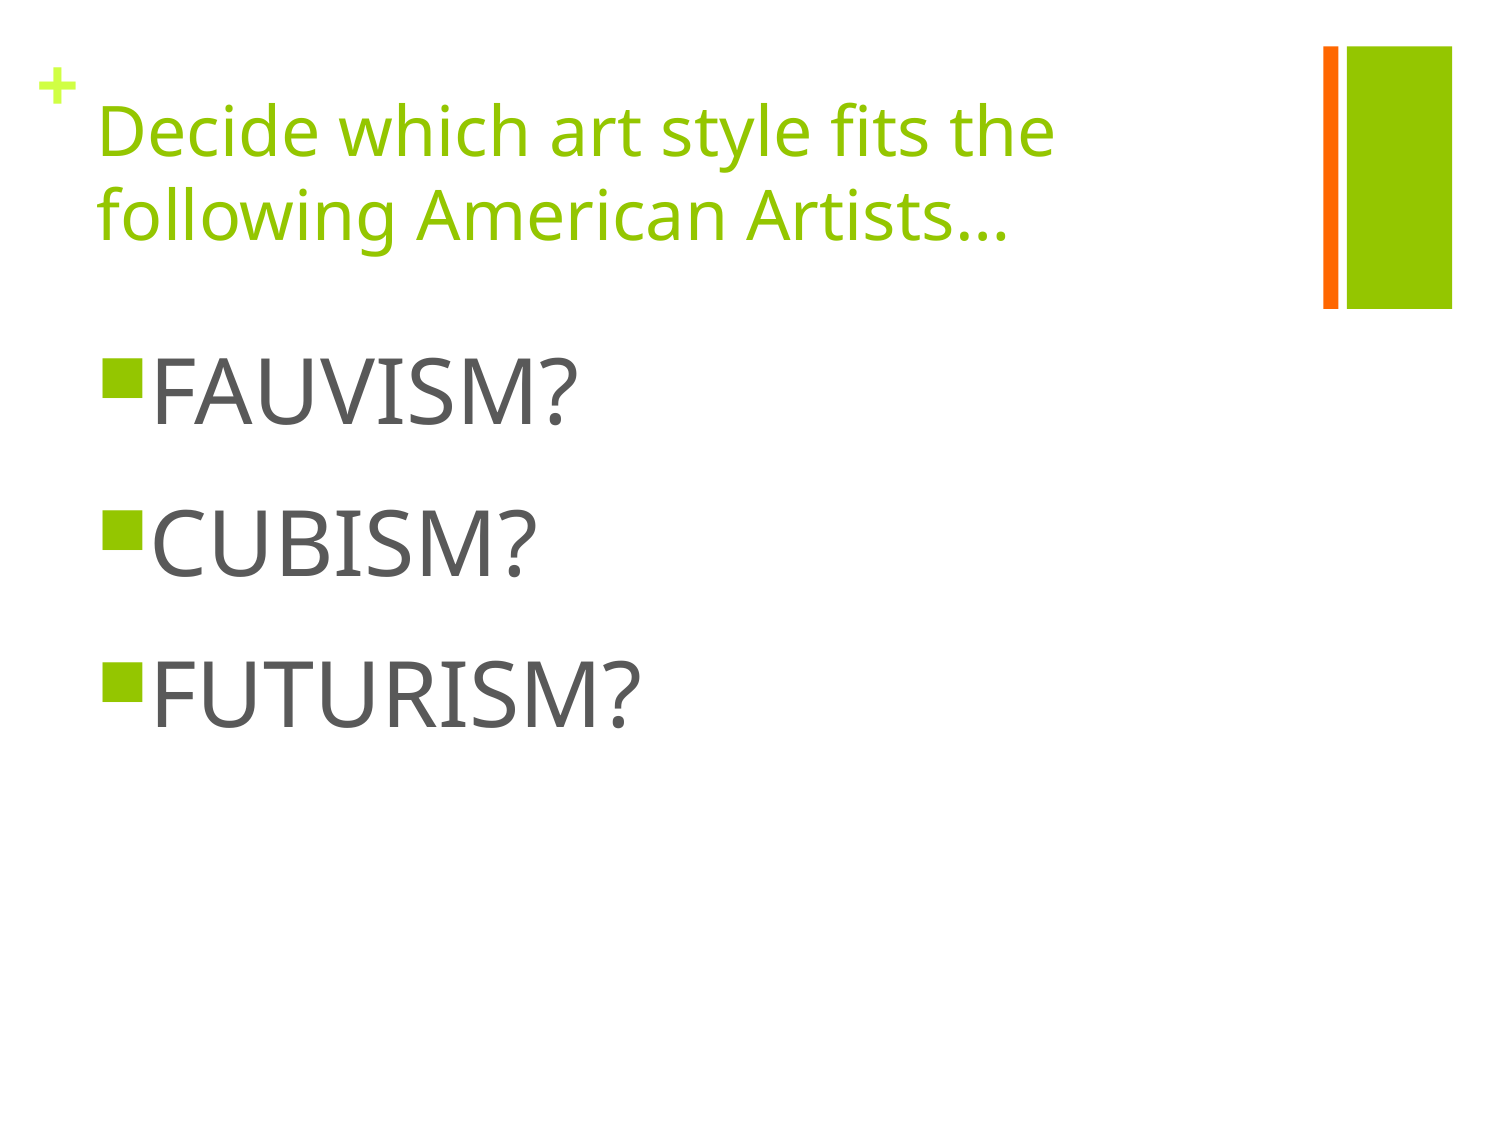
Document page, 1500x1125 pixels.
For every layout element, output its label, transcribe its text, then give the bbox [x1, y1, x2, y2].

title Decide which art style fits the following American Artists… [81, 79, 1322, 263]
list FAUVISM? CUBISM? FUTURISM? [81, 324, 1322, 1005]
